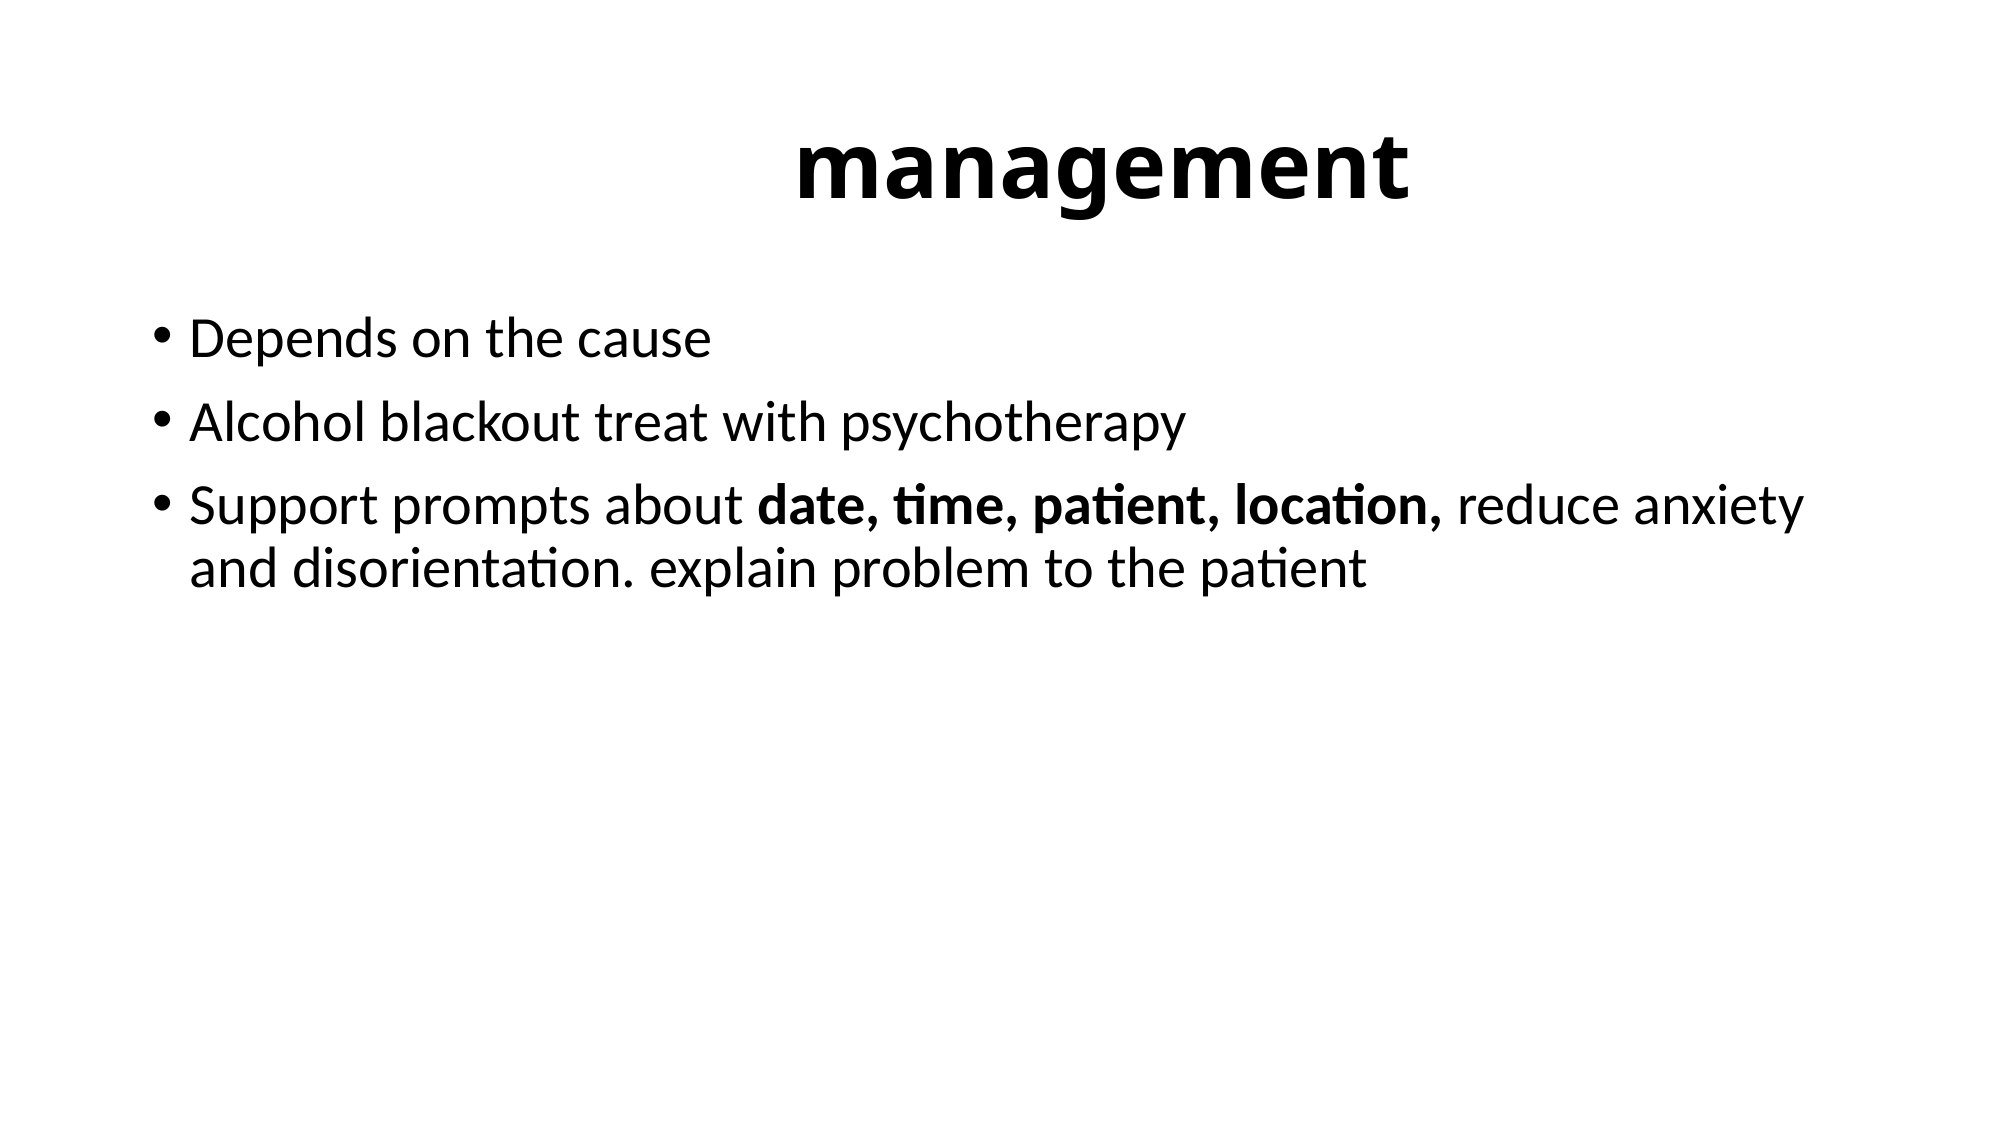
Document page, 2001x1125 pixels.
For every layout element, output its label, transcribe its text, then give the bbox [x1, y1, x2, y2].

title management [137, 59, 1863, 278]
list Depends on the cause Alcohol blackout treat with psychotherapy Support prompts about date, time, patient, location, reduce anxiety and disorientation. explain problem to the patient [137, 299, 1863, 1014]
